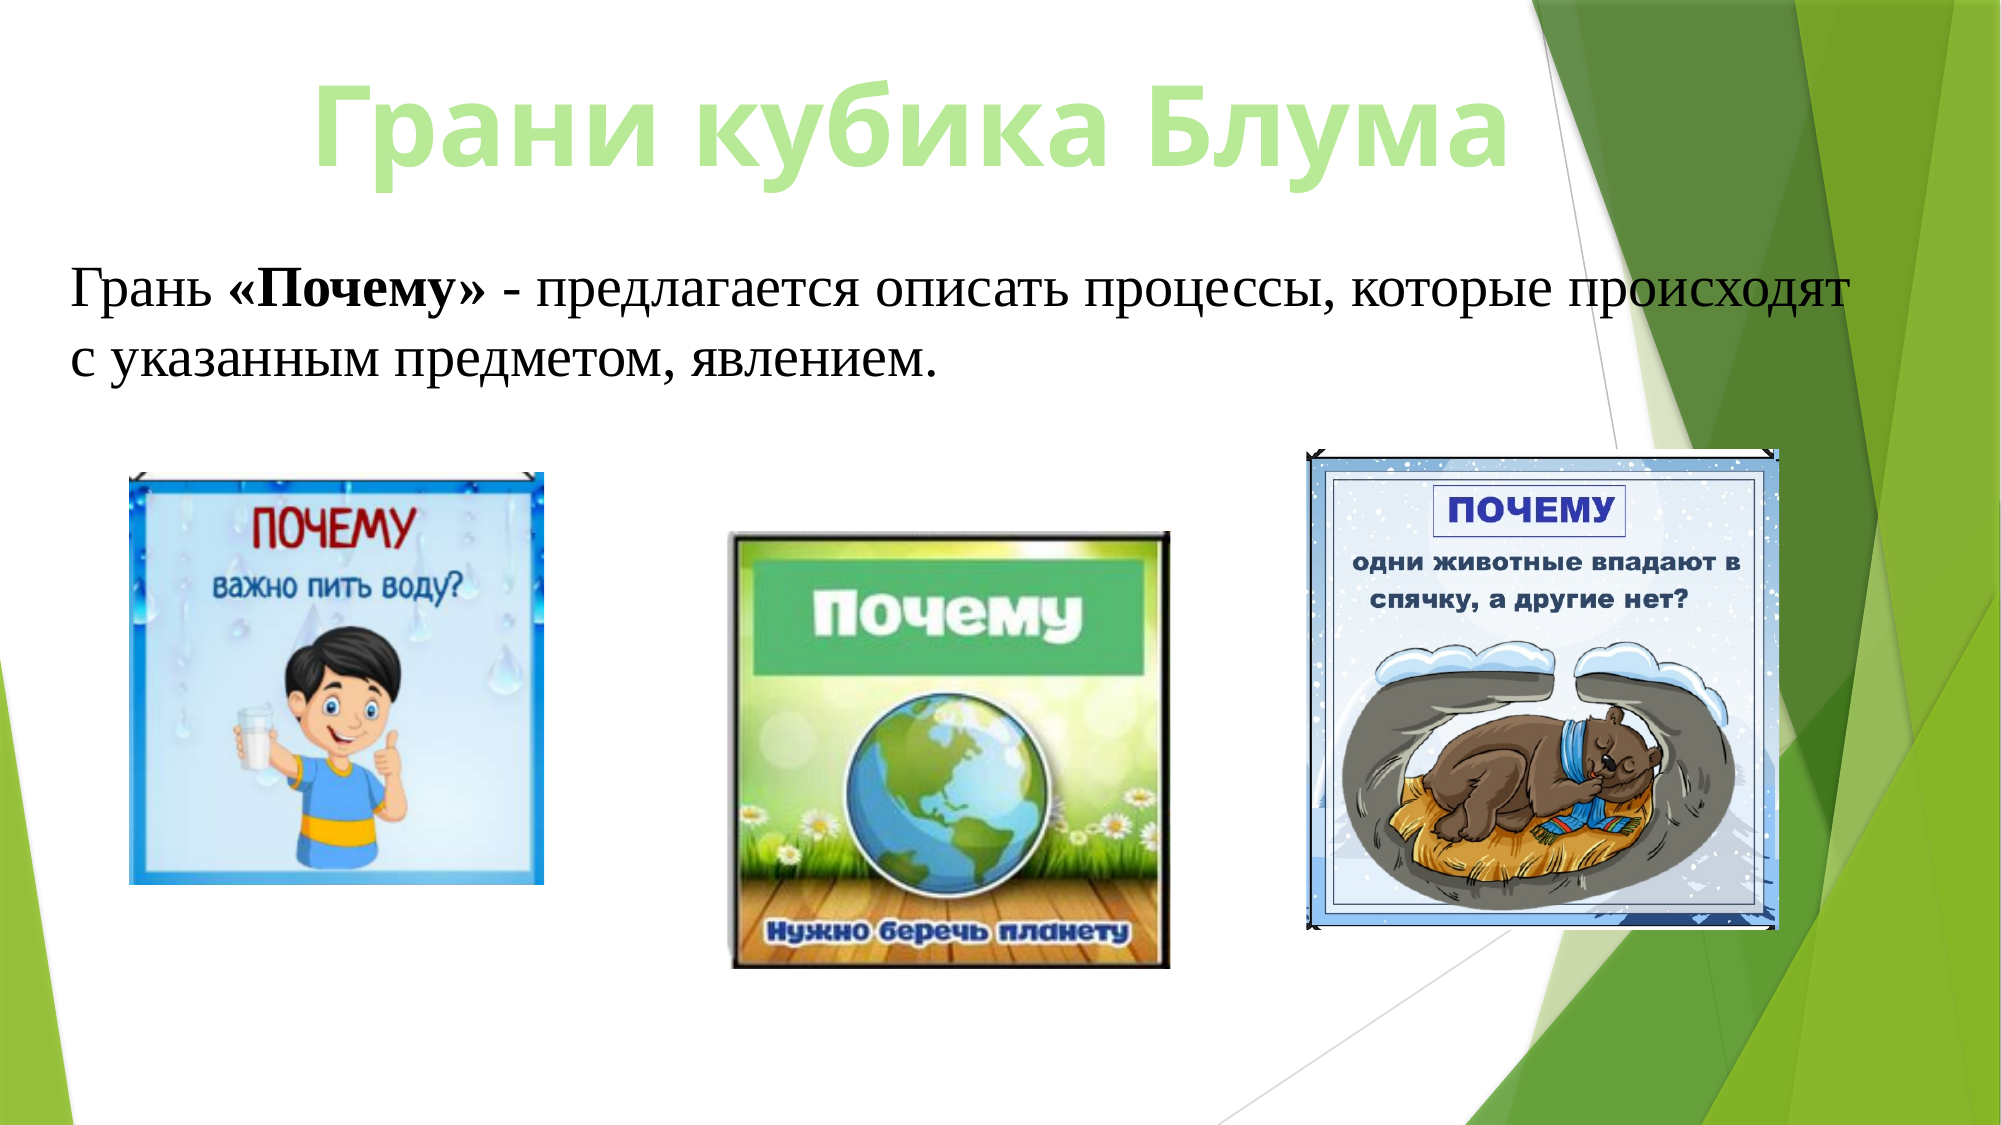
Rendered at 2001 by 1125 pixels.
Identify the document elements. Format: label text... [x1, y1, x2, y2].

picture [128, 471, 545, 885]
title Грани кубика Блума [294, 46, 1706, 240]
picture [726, 530, 1171, 969]
list Грань «Почему» - предлагается описать процессы, которые происходят с указанным предметом, явлением. [55, 240, 1871, 969]
picture [1305, 449, 1780, 931]
